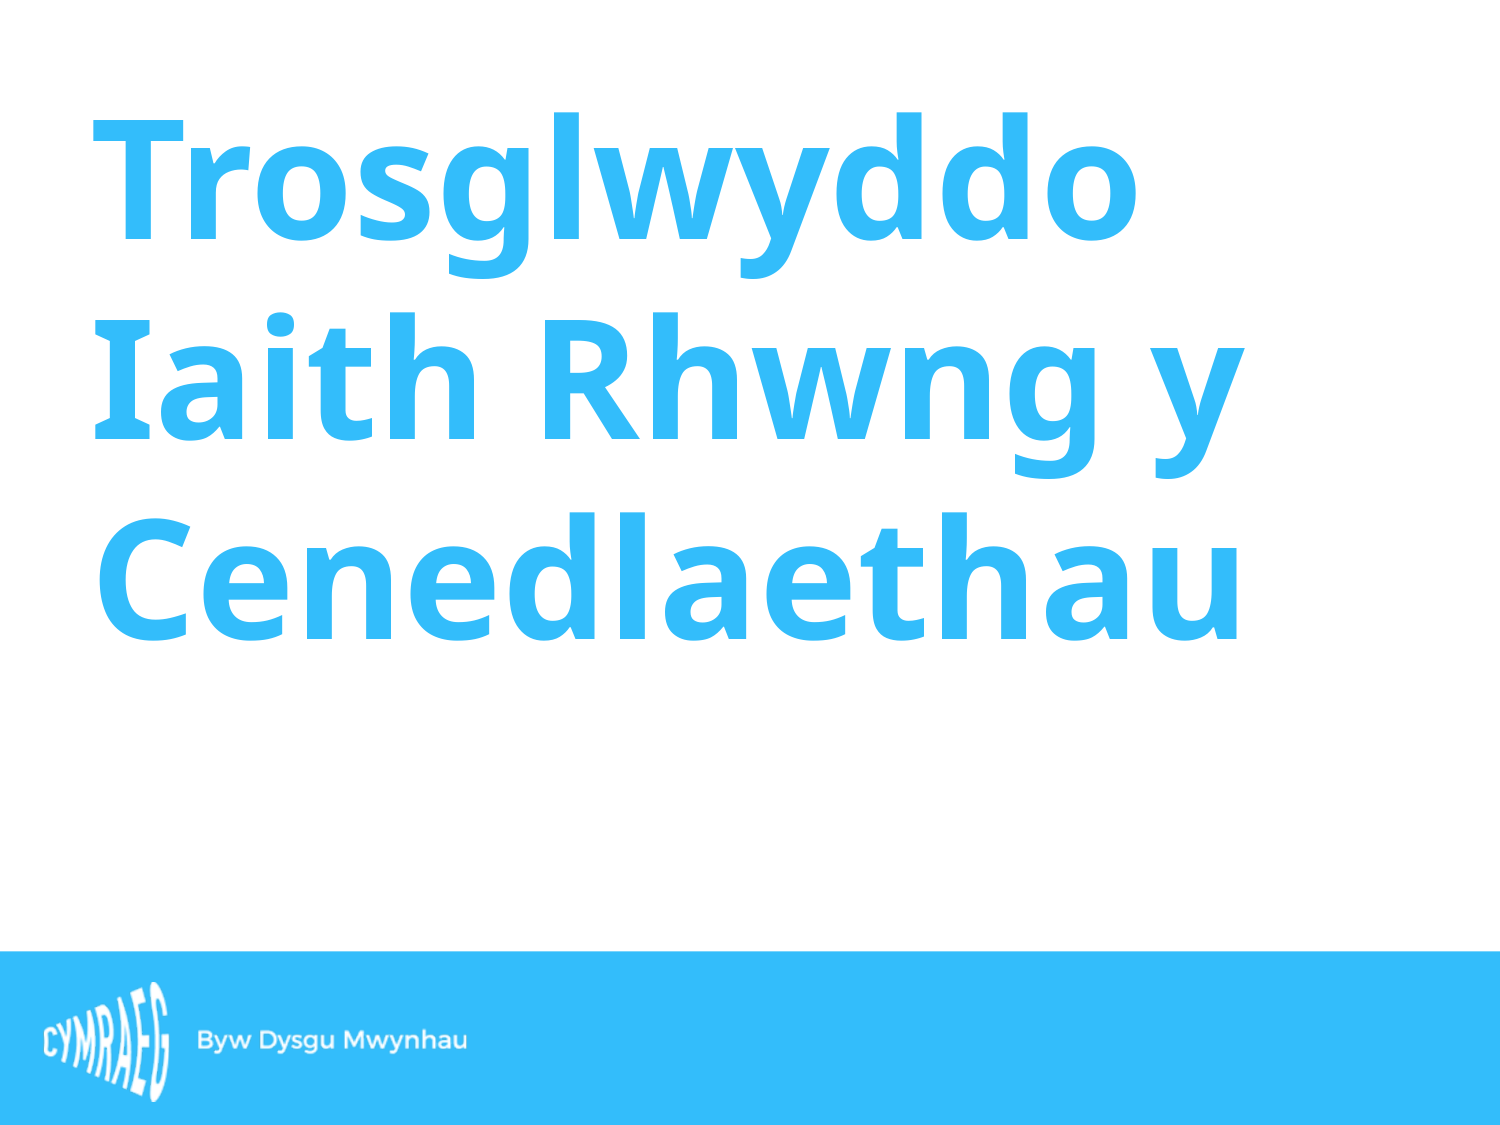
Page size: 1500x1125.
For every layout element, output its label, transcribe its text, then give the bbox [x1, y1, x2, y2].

title Trosglwyddo Iaith Rhwng y Cenedlaethau [75, 279, 1425, 467]
picture [41, 982, 471, 1102]
